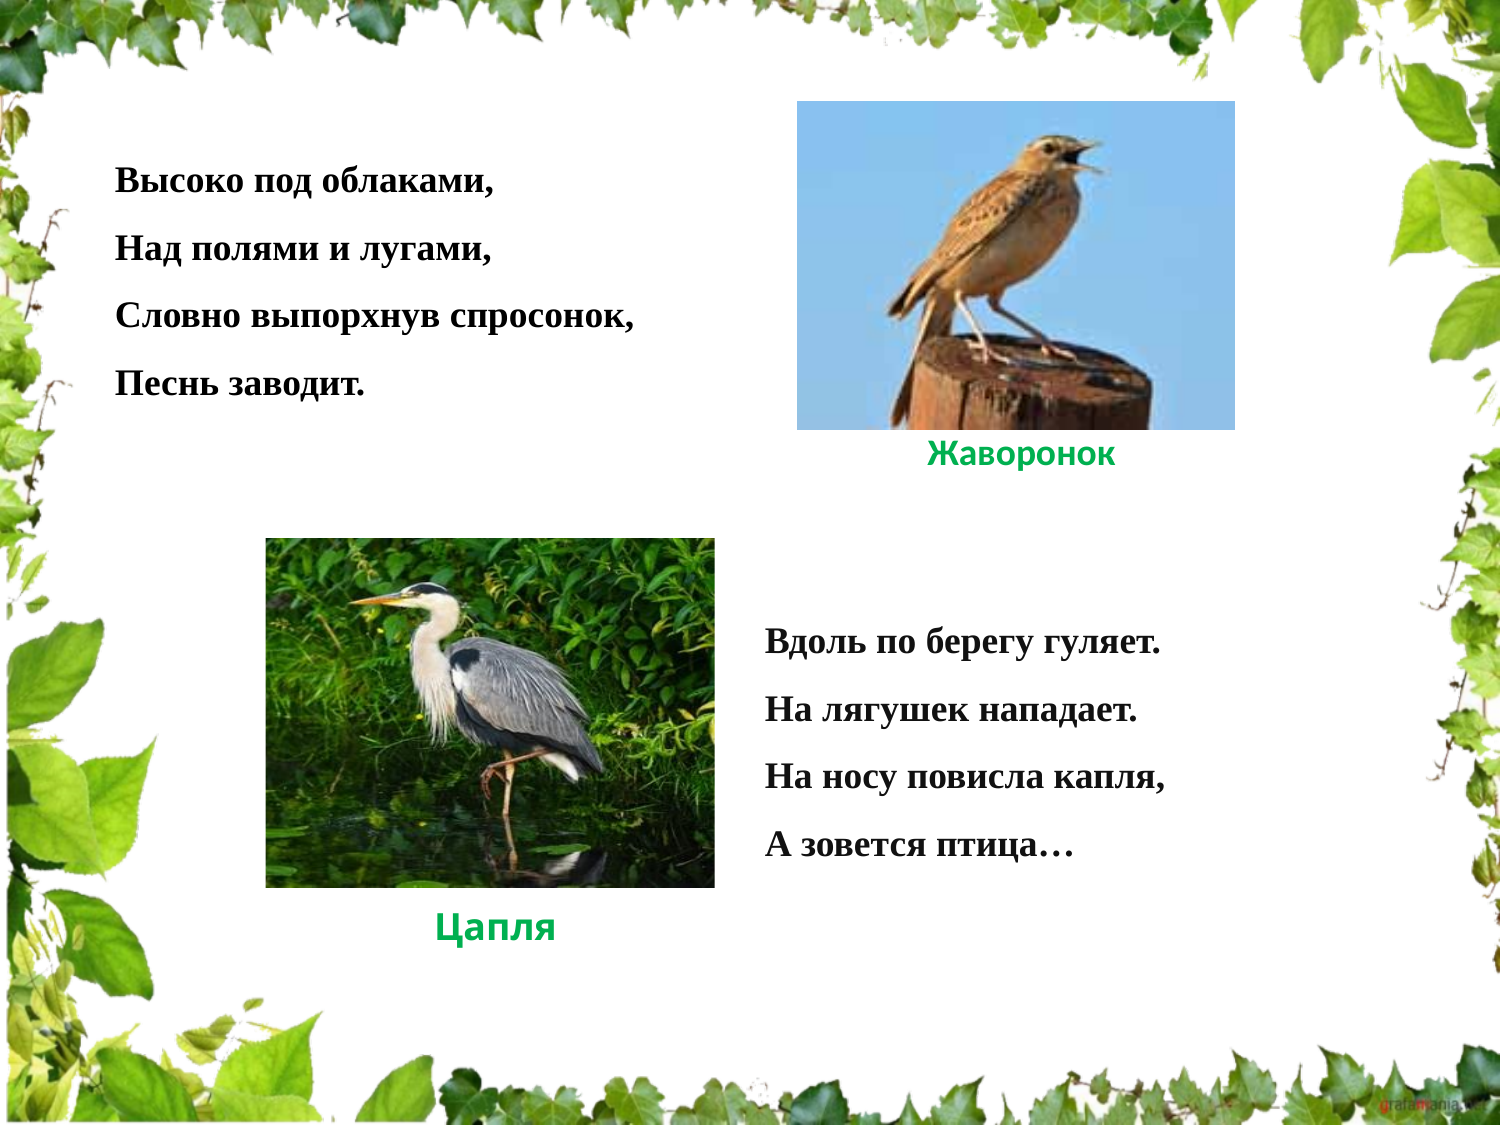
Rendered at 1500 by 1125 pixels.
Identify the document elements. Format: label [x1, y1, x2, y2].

picture [0, 0, 1500, 1125]
text_box [265, 538, 715, 966]
text_box [796, 101, 1235, 482]
